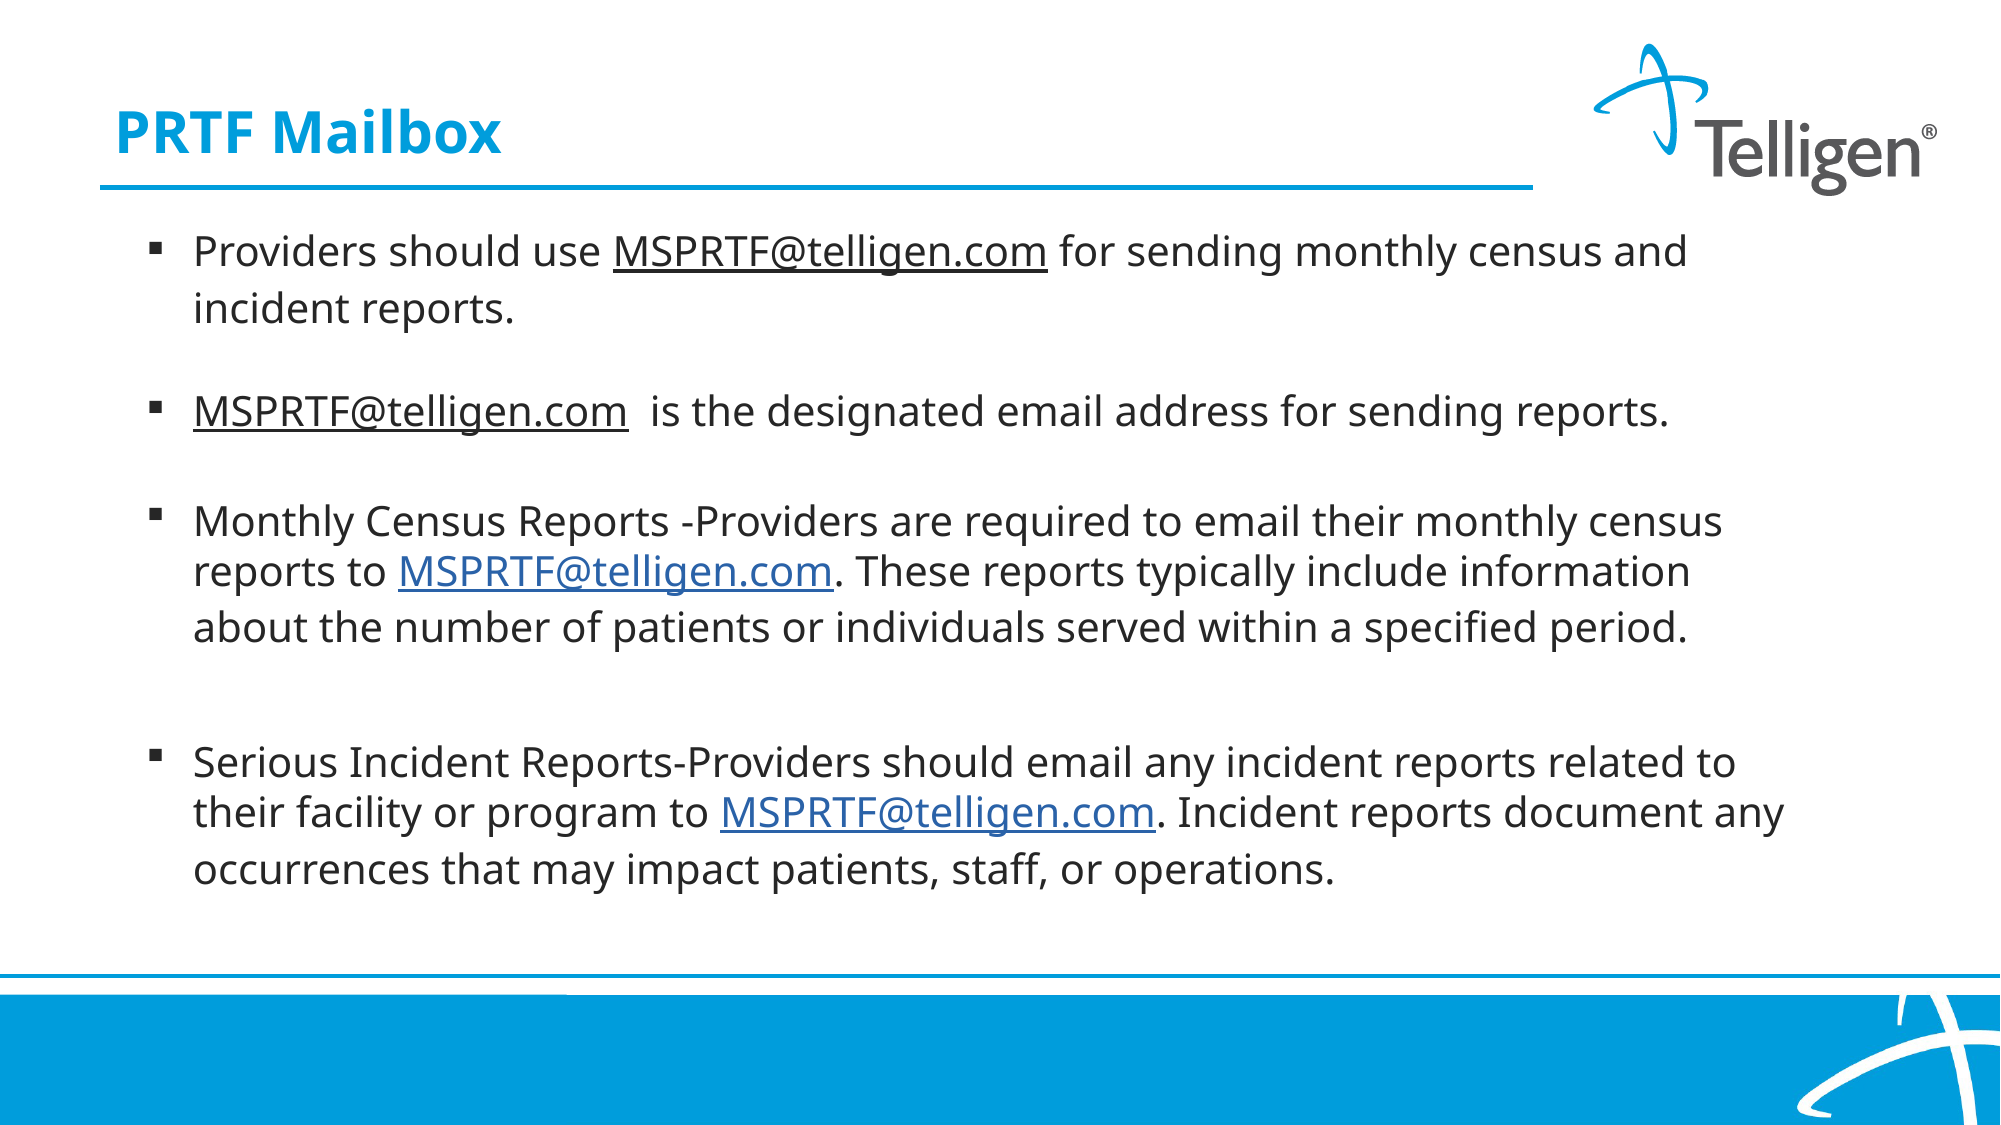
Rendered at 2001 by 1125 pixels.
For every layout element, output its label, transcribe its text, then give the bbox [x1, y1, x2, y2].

list PRTF Mailbox [99, 87, 1517, 200]
list Providers should use MSPRTF@telligen.com for sending monthly census and incident reports. MSPRTF@telligen.com is the designated email address for sending reports. Monthly Census Reports -Providers are required to email their monthly census reports to MSPRTF@telligen.com. These reports typically include information about the number of patients or individuals served within a specified period. Serious Incident Reports-Providers should email any incident reports related to their facility or program to MSPRTF@telligen.com. Incident reports document any occurrences that may impact patients, staff, or operations. [56, 217, 1821, 957]
picture [1586, 37, 1951, 206]
picture [566, 979, 2000, 1125]
